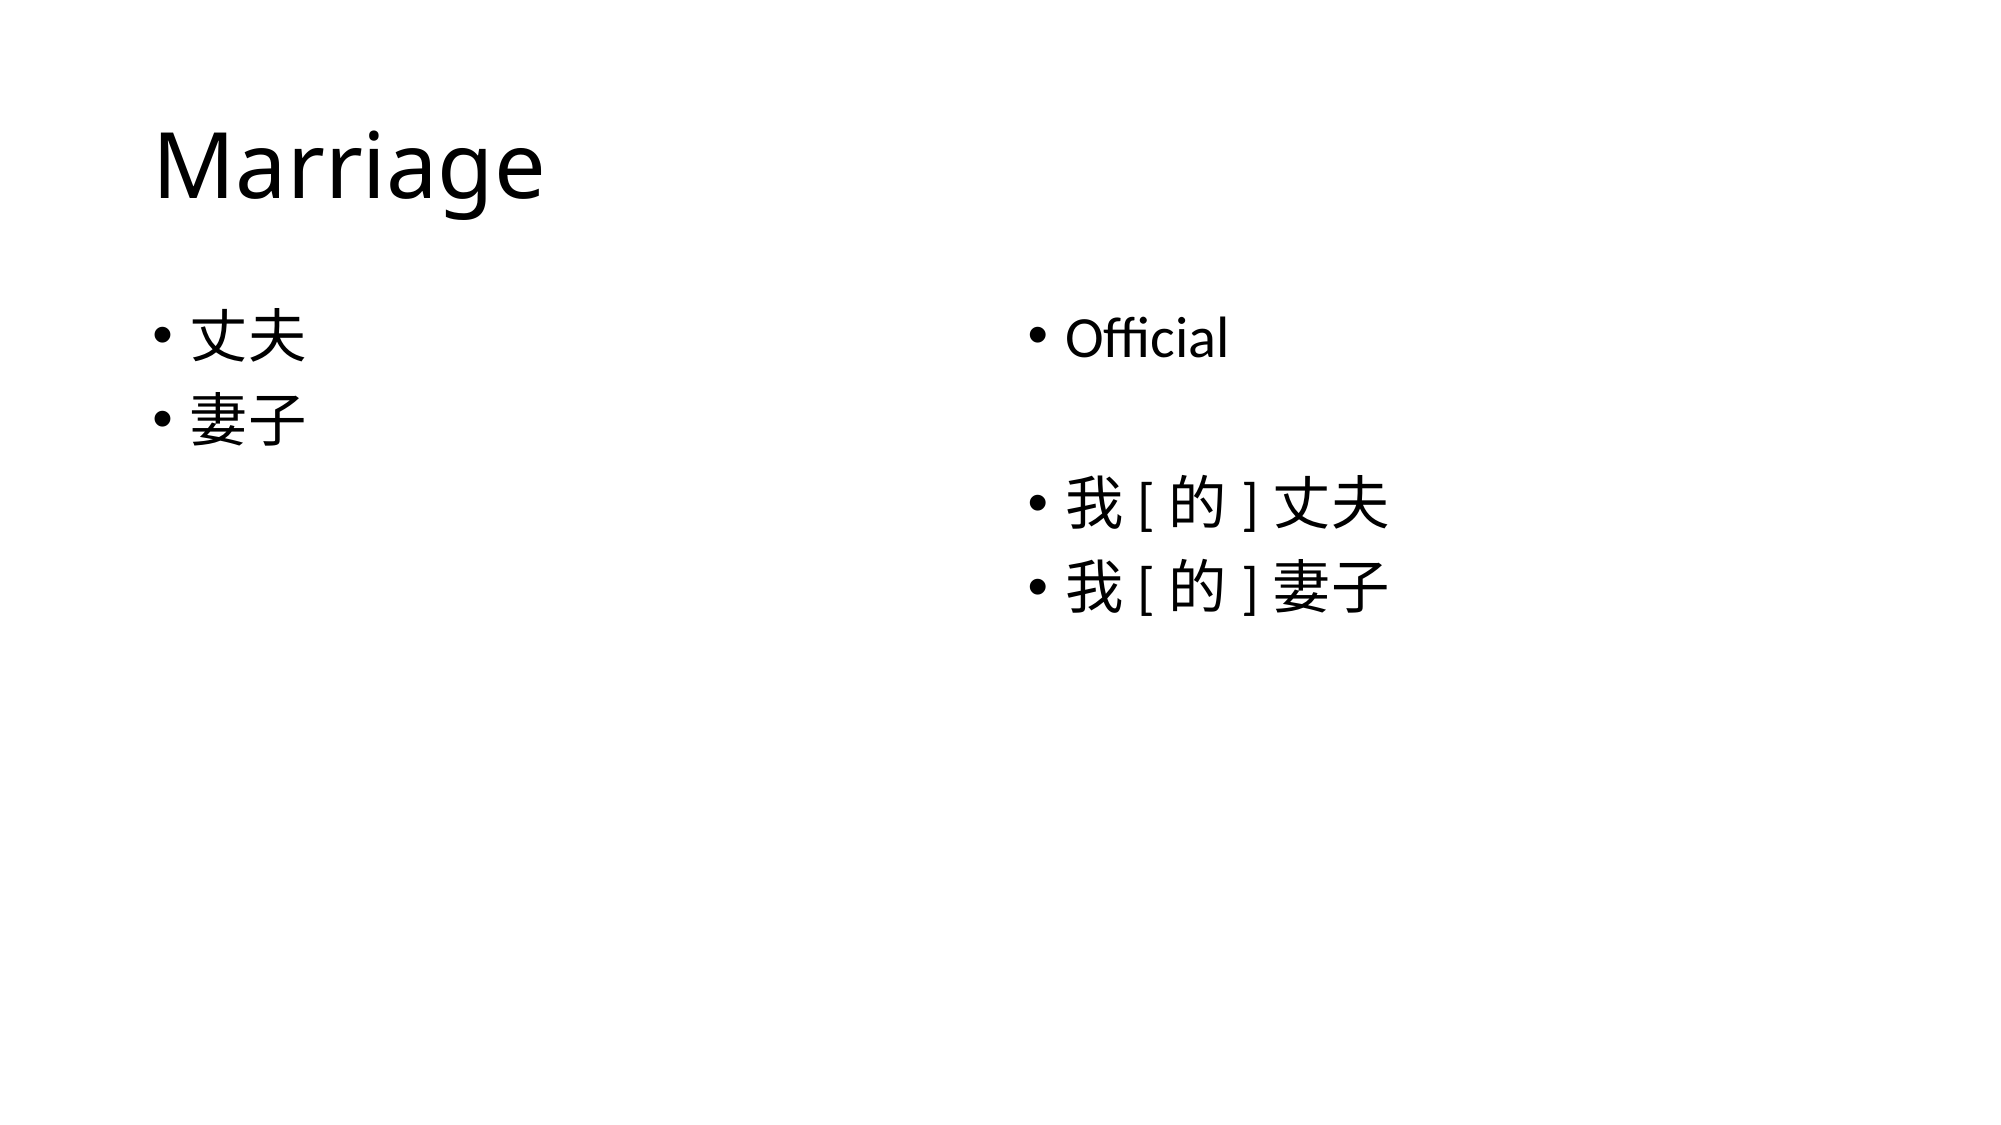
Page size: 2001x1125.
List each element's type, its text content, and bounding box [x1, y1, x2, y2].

list Official 我[的]丈夫 我[的]妻子 [1012, 299, 1863, 1014]
title Marriage [137, 59, 1863, 278]
list 丈夫 妻子 [137, 299, 988, 1014]
